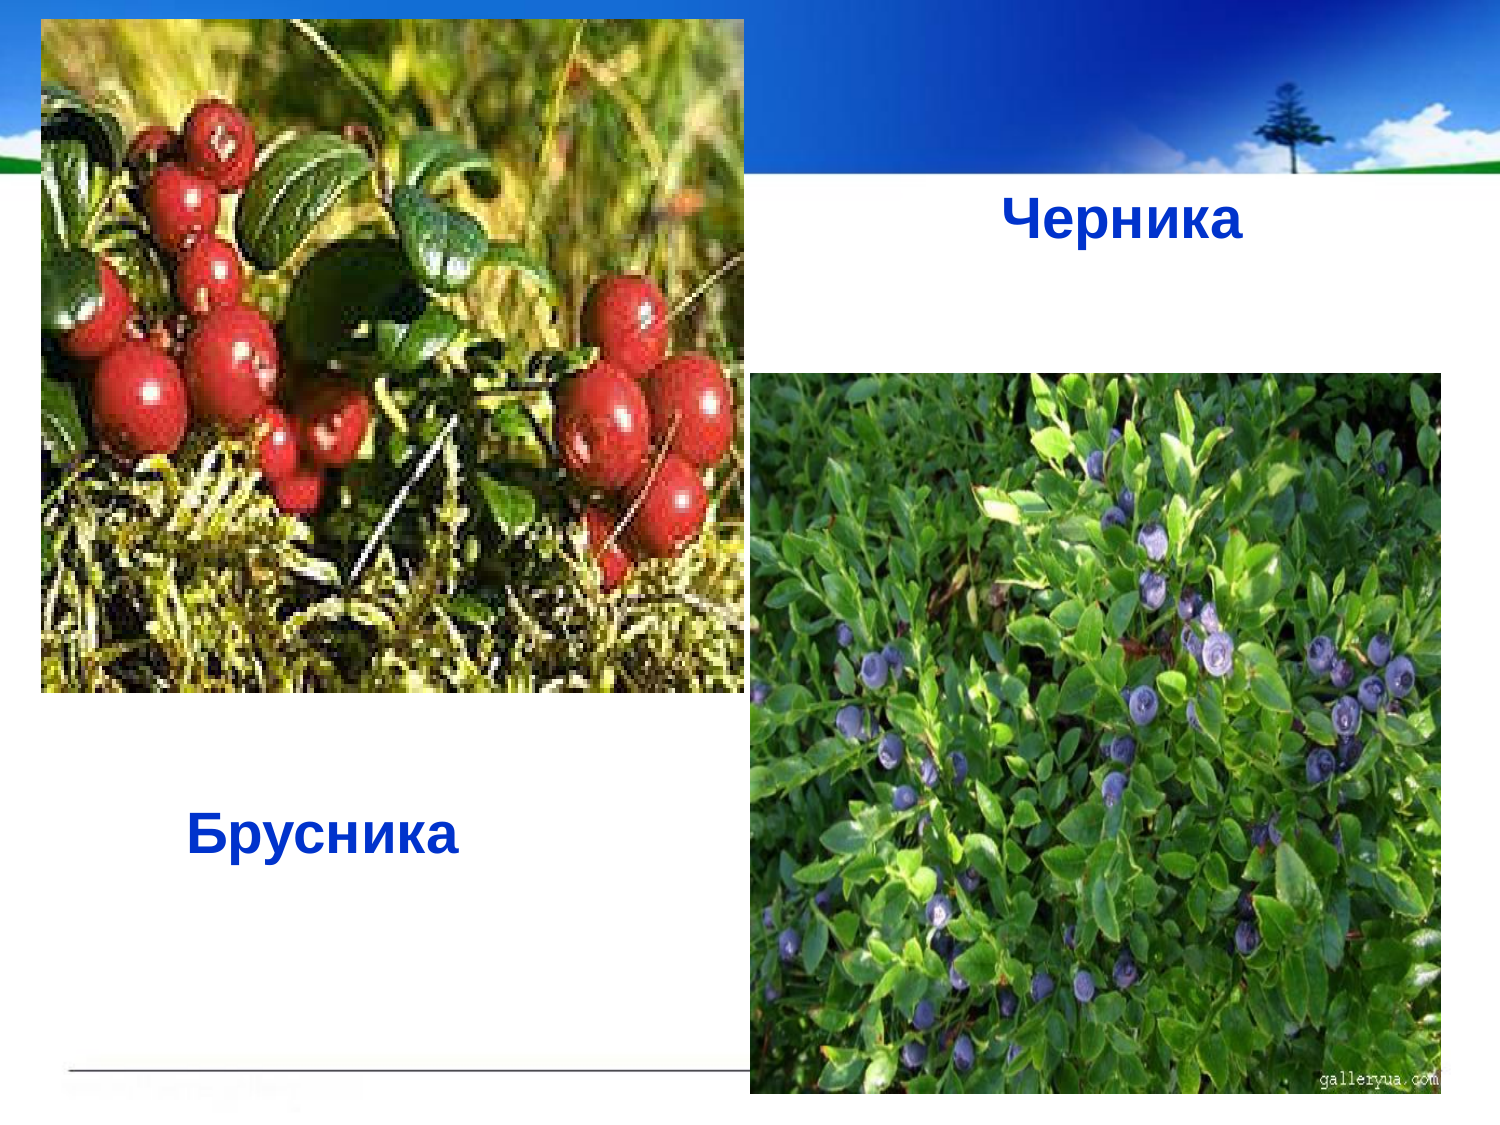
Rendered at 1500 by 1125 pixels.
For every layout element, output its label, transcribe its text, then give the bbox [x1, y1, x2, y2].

text_box Черника [986, 172, 1329, 258]
picture [0, 0, 1500, 1125]
text_box Брусника [171, 788, 516, 873]
